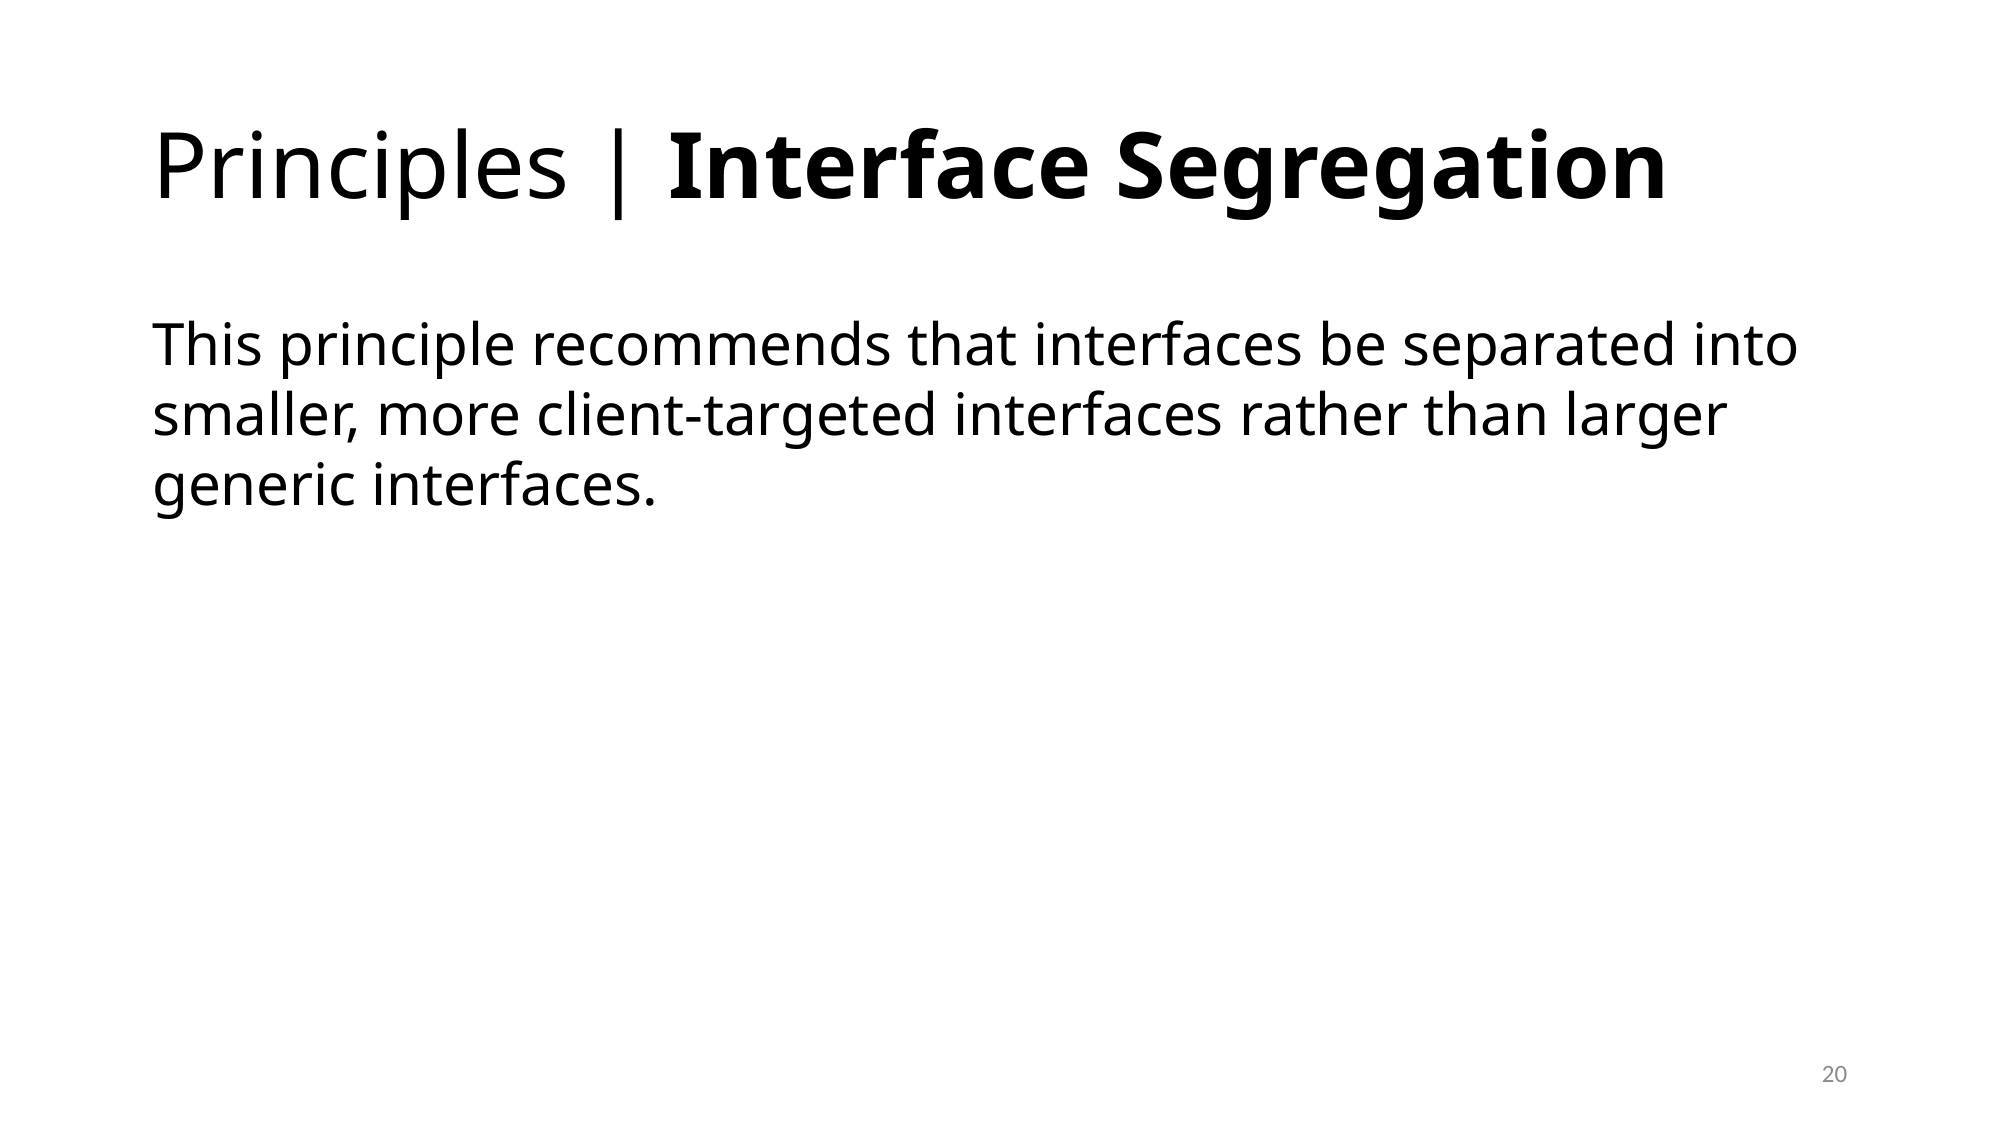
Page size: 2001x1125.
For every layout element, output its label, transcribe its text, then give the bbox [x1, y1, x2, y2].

title Principles | Interface Segregation [137, 59, 1863, 278]
slide_number 20 [1412, 1042, 1863, 1103]
list This principle recommends that interfaces be separated into smaller, more client-targeted interfaces rather than larger generic interfaces. [137, 299, 1863, 1014]
